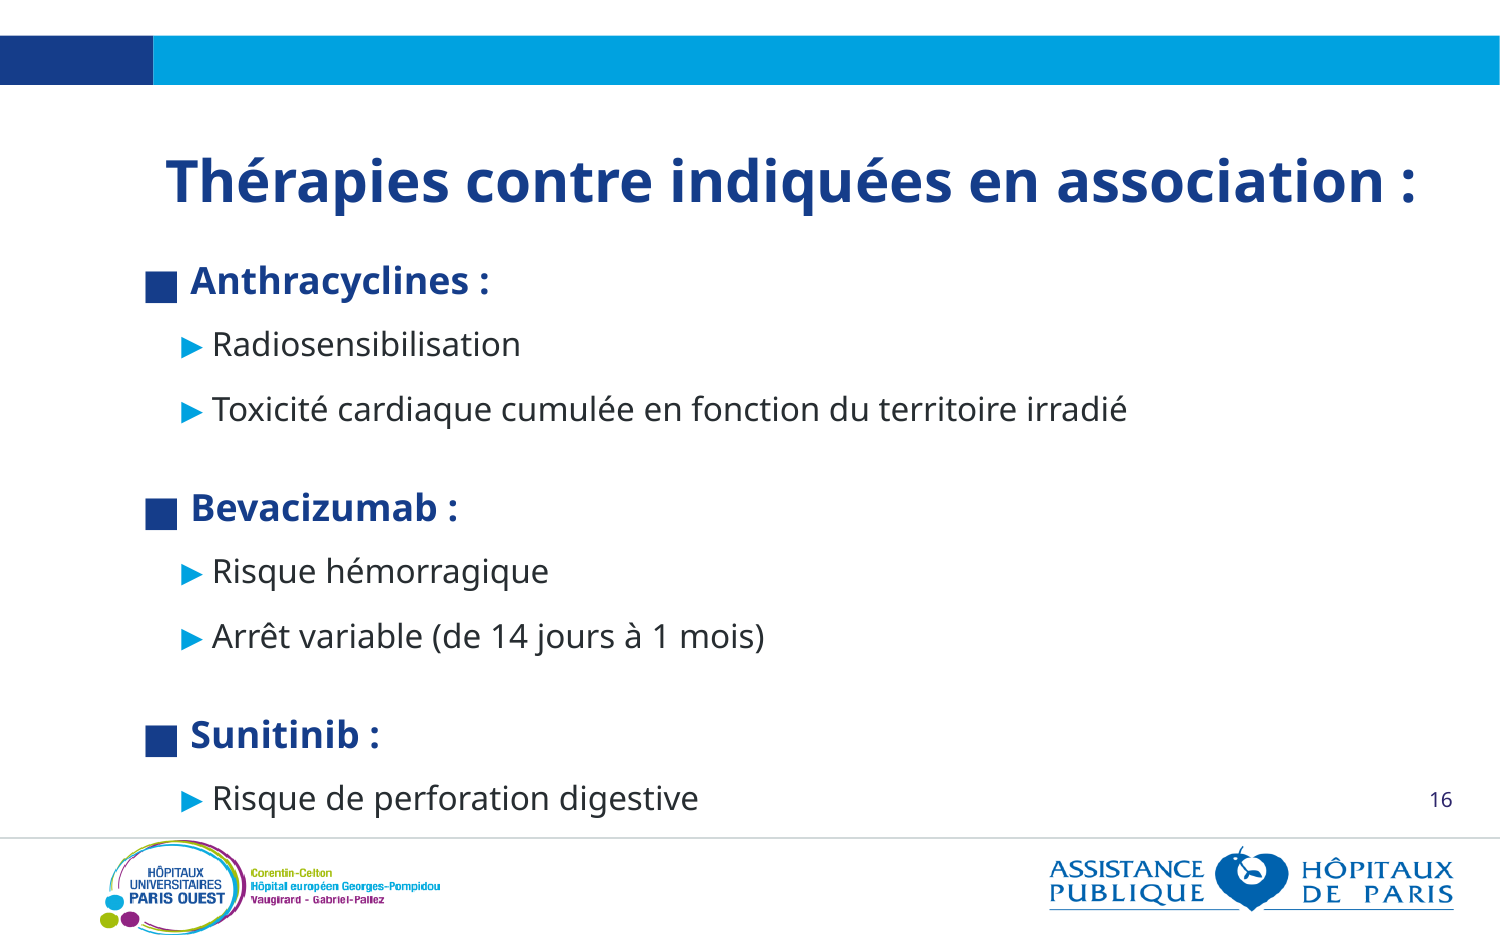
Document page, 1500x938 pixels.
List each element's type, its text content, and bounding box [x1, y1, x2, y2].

list Thérapies contre indiquées en association : [106, 134, 1453, 233]
picture [100, 840, 440, 935]
picture [1039, 843, 1471, 923]
list Anthracyclines : Radiosensibilisation Toxicité cardiaque cumulée en fonction du territoire irradié Bevacizumab : Risque hémorragique Arrêt variable (de 14 jours à 1 mois) Sunitinib : Risque de perforation digestive [106, 242, 1453, 824]
